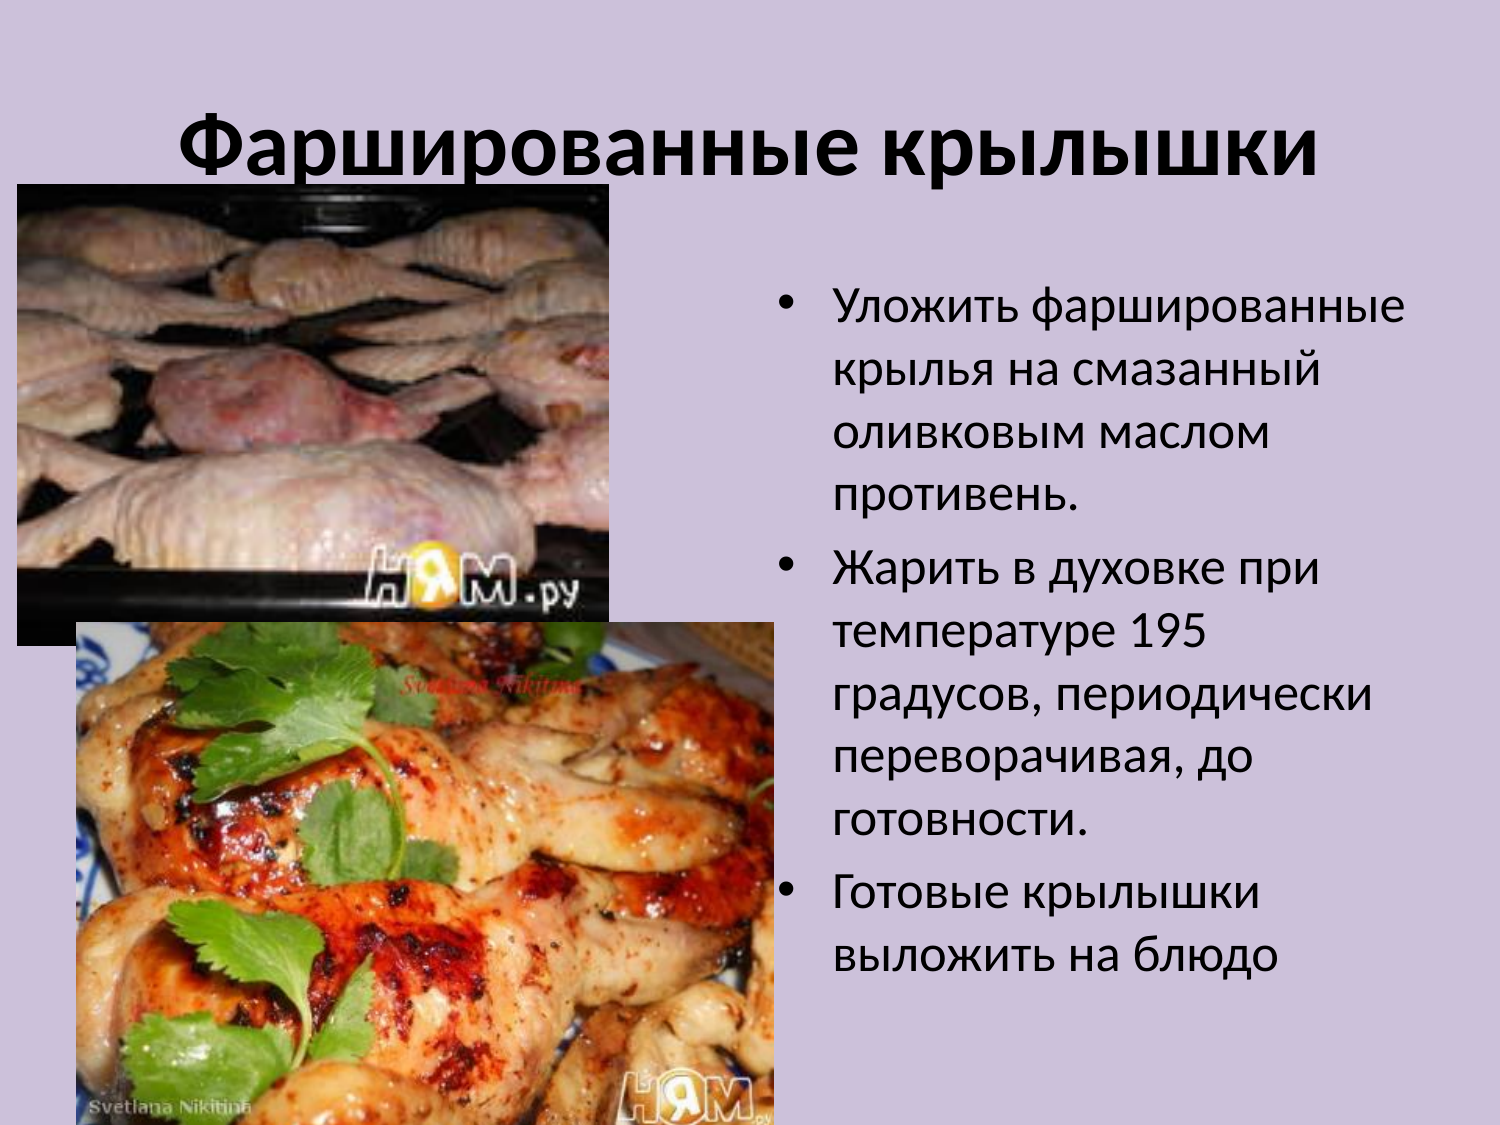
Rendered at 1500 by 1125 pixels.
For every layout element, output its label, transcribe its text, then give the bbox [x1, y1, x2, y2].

title Фаршированные крылышки [75, 45, 1425, 233]
picture [17, 184, 774, 1125]
list Уложить фаршированные крылья на смазанный оливковым маслом противень. Жарить в духовке при температуре 195 градусов, периодически переворачивая, до готовности. Готовые крылышки выложить на блюдо [762, 262, 1425, 1005]
